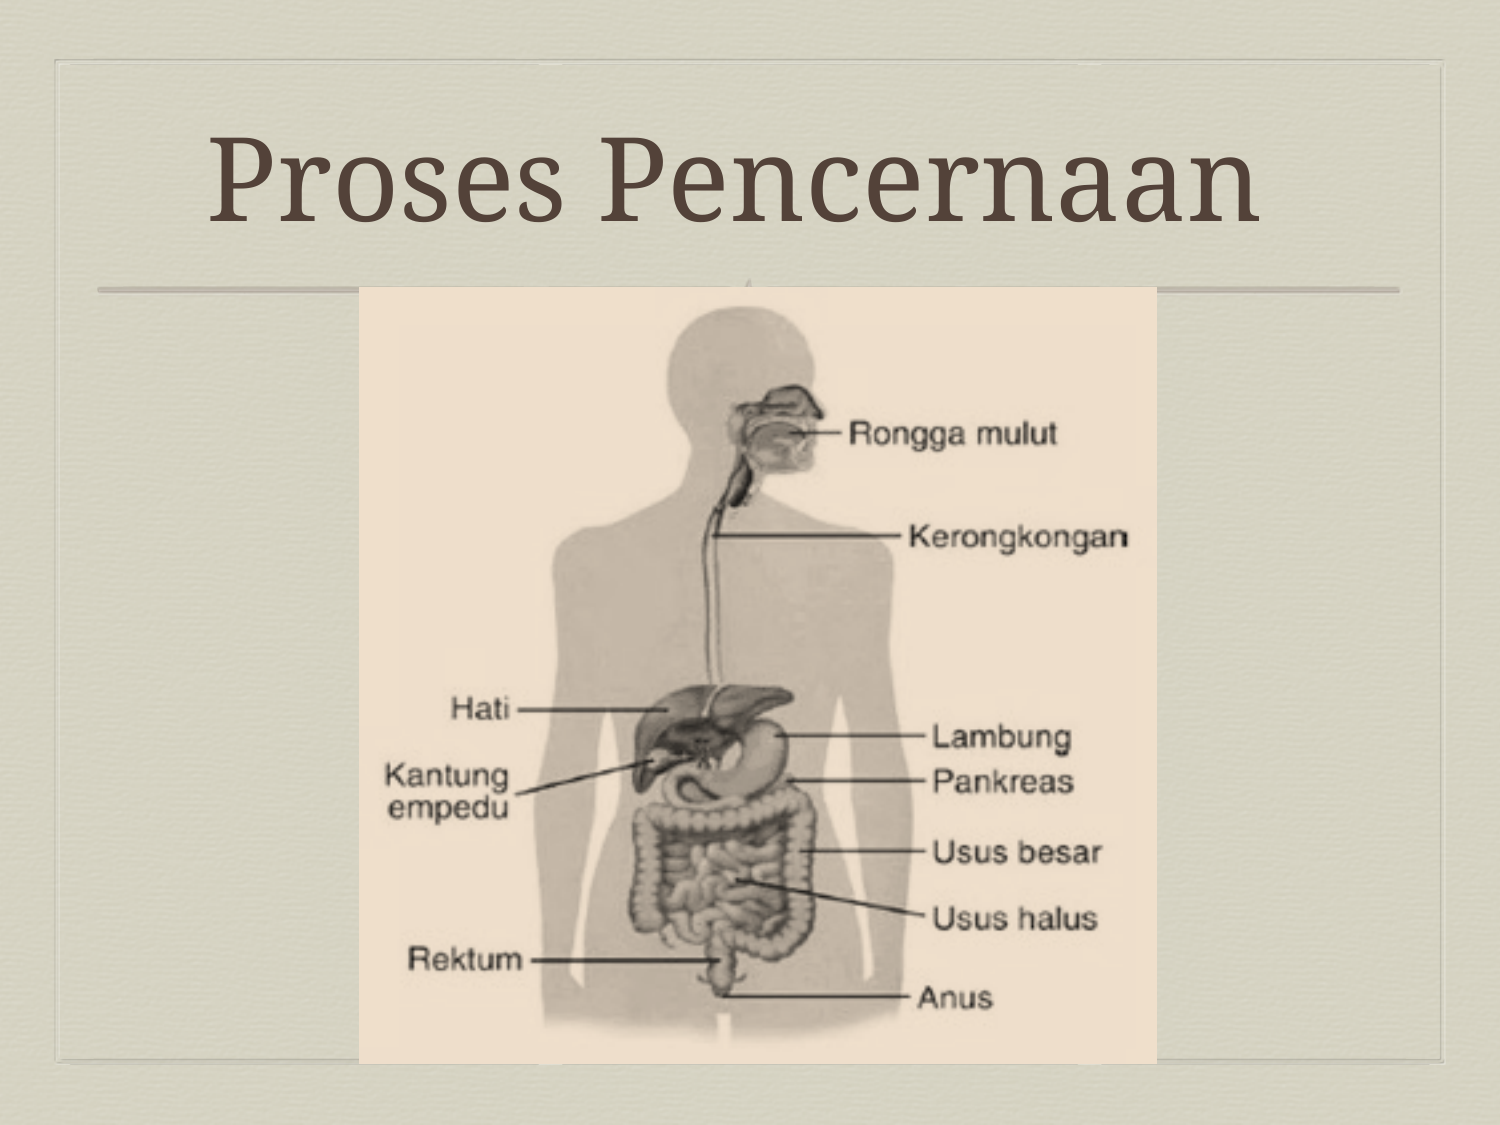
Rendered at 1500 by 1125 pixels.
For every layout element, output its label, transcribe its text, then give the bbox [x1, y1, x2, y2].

title Proses Pencernaan [131, 62, 1369, 285]
picture [0, 0, 1500, 1125]
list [68, 286, 1447, 1065]
